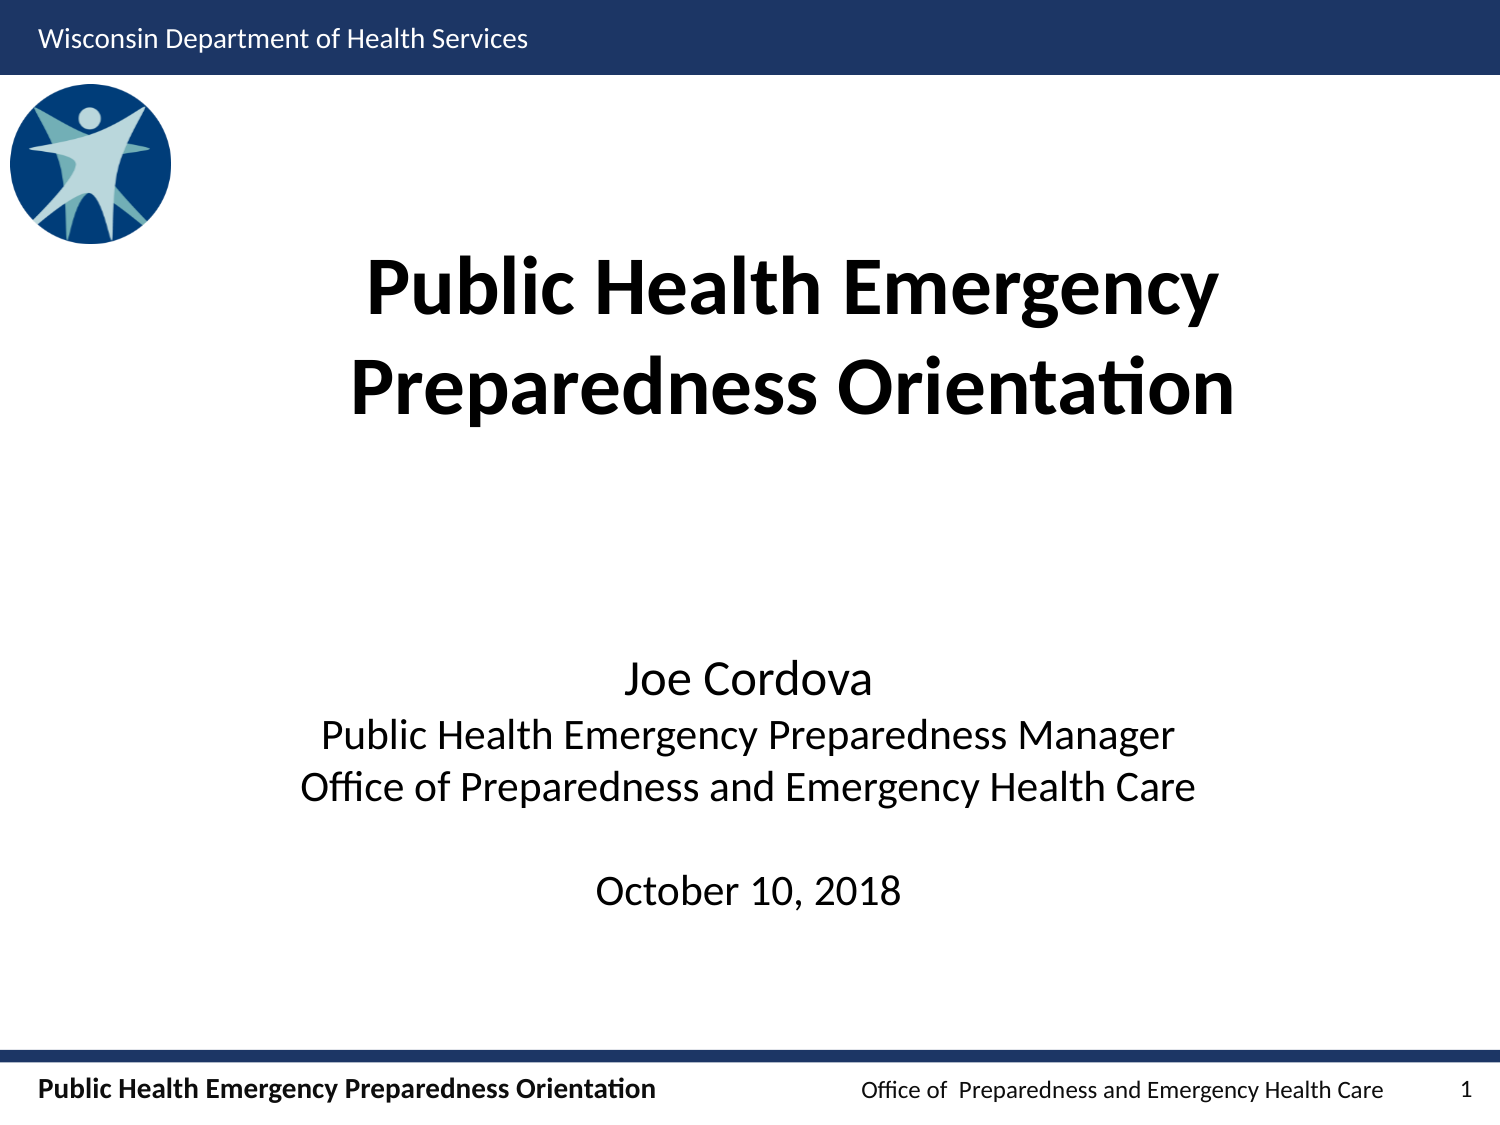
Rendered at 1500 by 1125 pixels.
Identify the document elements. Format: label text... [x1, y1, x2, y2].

title Public Health Emergency Preparedness Orientation [174, 237, 1413, 425]
picture [10, 84, 171, 244]
slide_number 1 [1400, 1061, 1488, 1113]
subtitle Joe Cordova Public Health Emergency Preparedness Manager Office of Preparedness and Emergency Health Care October 10, 2018 [141, 637, 1357, 925]
